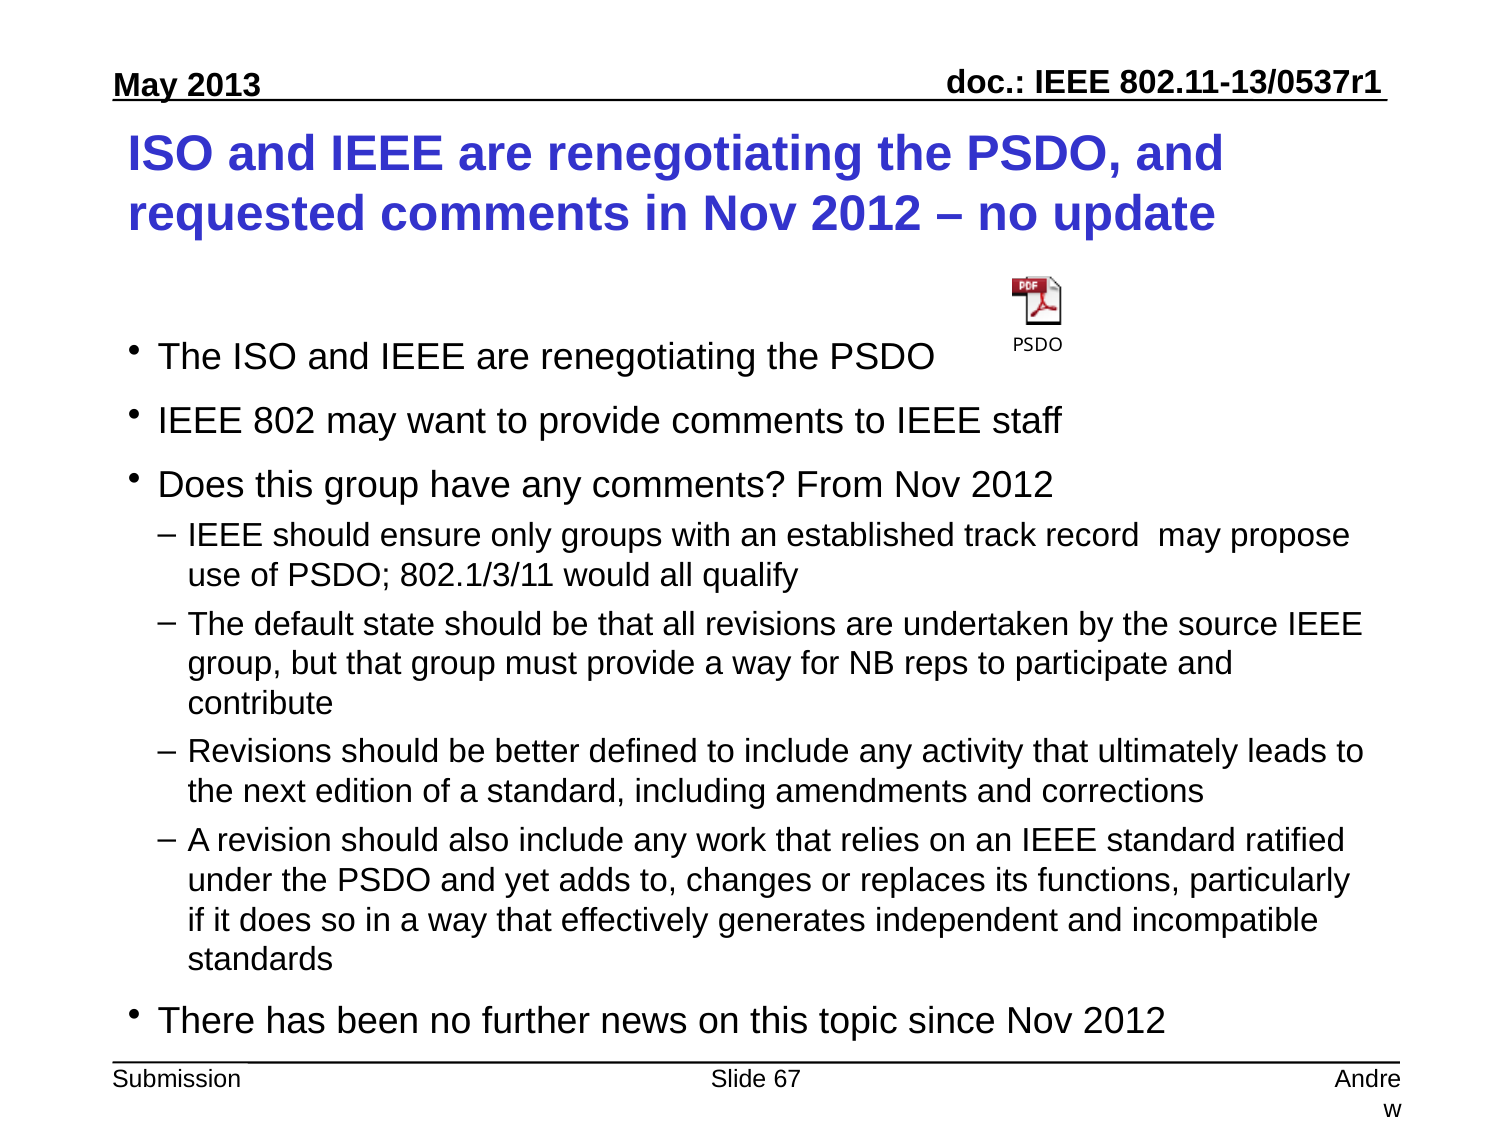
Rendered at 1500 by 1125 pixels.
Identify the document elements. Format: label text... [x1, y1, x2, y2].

slide_number Slide 67 [709, 1061, 803, 1093]
list The ISO and IEEE are renegotiating the PSDO IEEE 802 may want to provide comments to IEEE staff Does this group have any comments? From Nov 2012 IEEE should ensure only groups with an established track record may propose use of PSDO; 802.1/3/11 would all qualify The default state should be that all revisions are undertaken by the source IEEE group, but that group must provide a way for NB reps to participate and contribute Revisions should be better defined to include any activity that ultimately leads to the next edition of a standard, including amendments and corrections A revision should also include any work that relies on an IEEE standard ratified under the PSDO and yet adds to, changes or replaces its functions, particularly if it does so in a way that effectively generates independent and incompatible standards There has been no further news on this topic since Nov 2012 [112, 324, 1388, 1000]
title ISO and IEEE are renegotiating the PSDO, and requested comments in Nov 2012 – no update [112, 112, 1388, 288]
footer Andrew Myles, Cisco [1320, 1061, 1402, 1093]
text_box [962, 274, 1113, 402]
